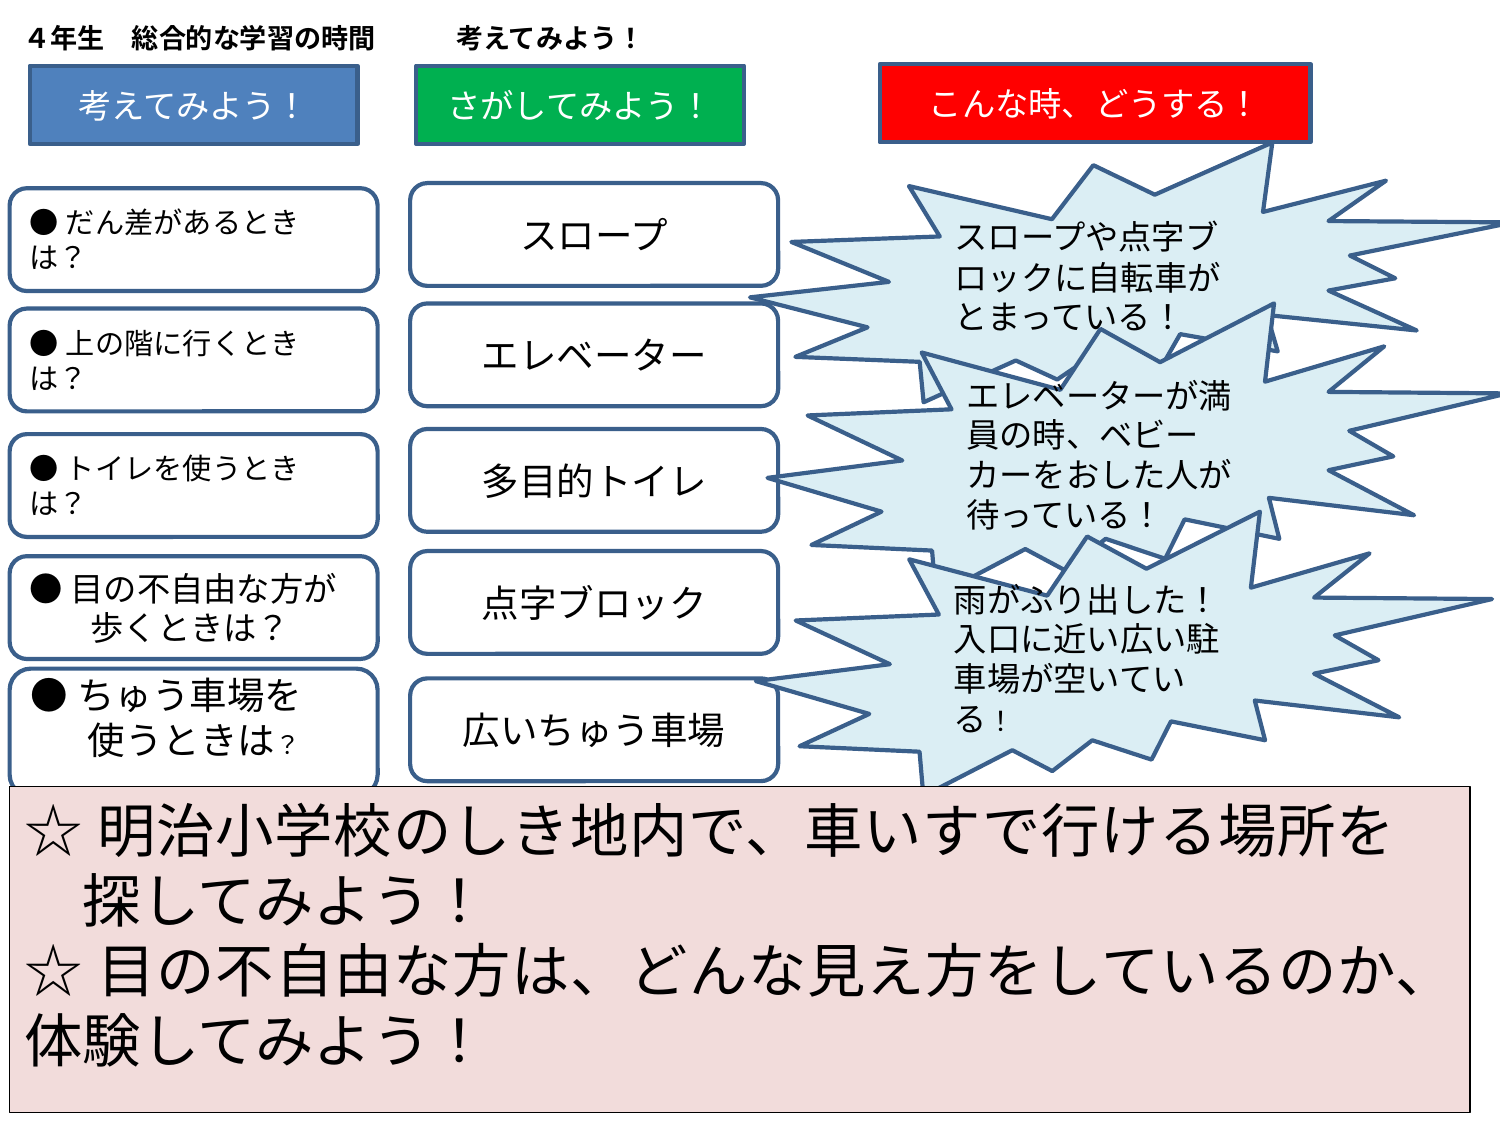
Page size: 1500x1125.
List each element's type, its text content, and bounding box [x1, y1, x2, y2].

text_box こんな時、どうする！ [879, 75, 1311, 143]
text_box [409, 182, 779, 782]
text_box 雨がふり出した！入口に近い広い駐車場が空いている！ [783, 511, 1493, 786]
text_box ４年生 総合的な学習の時間 考えてみよう！ [8, 13, 659, 62]
text_box スロープや点字ブロックに自転車がとまっている！ [783, 140, 1500, 405]
text_box ☆明治小学校のしき地内で、車いすで行ける場所を 探してみよう！ ☆目の不自由な方は、どんな見え方をしているのか、体験してみよう！ [9, 786, 1471, 1113]
text_box 考えてみよう！ [28, 75, 360, 146]
text_box [0, 0, 1500, 75]
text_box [9, 187, 378, 797]
text_box エレベーターが満員の時、ベビーカーをおした人が待っている！ [783, 303, 1500, 576]
text_box さがしてみよう！ [416, 75, 744, 145]
